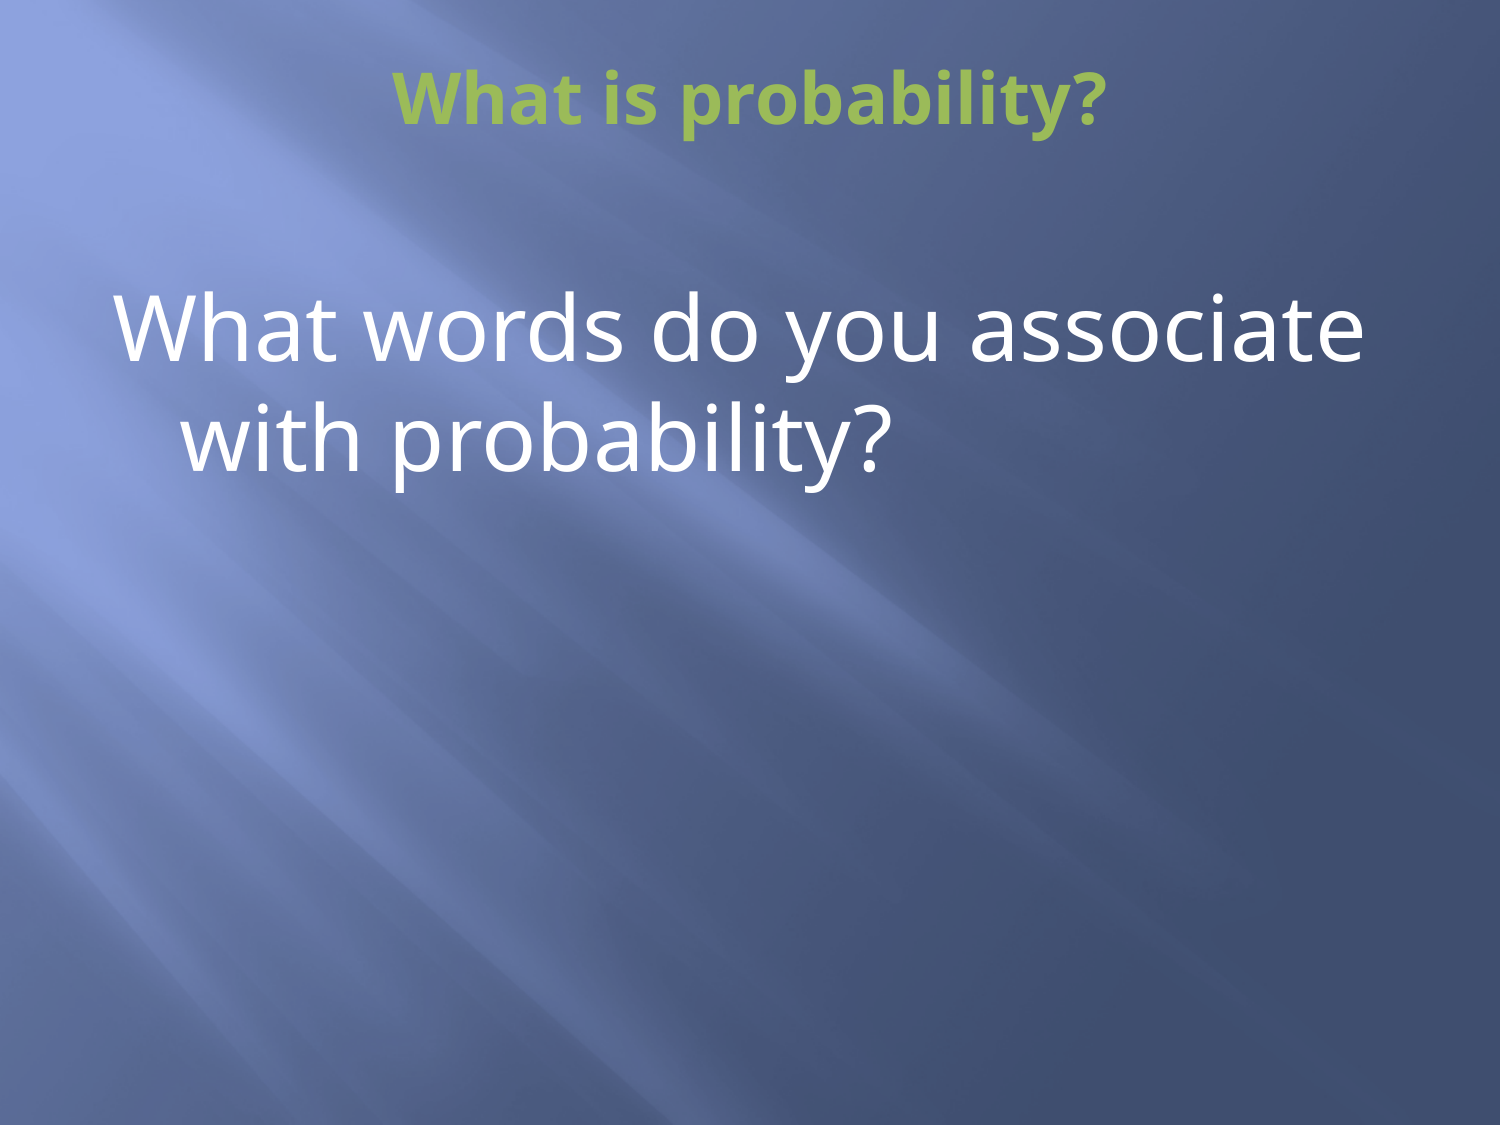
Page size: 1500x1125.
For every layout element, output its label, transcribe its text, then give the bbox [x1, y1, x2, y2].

title What is probability? [75, 45, 1425, 233]
list What words do you associate with probability? [75, 262, 1425, 799]
